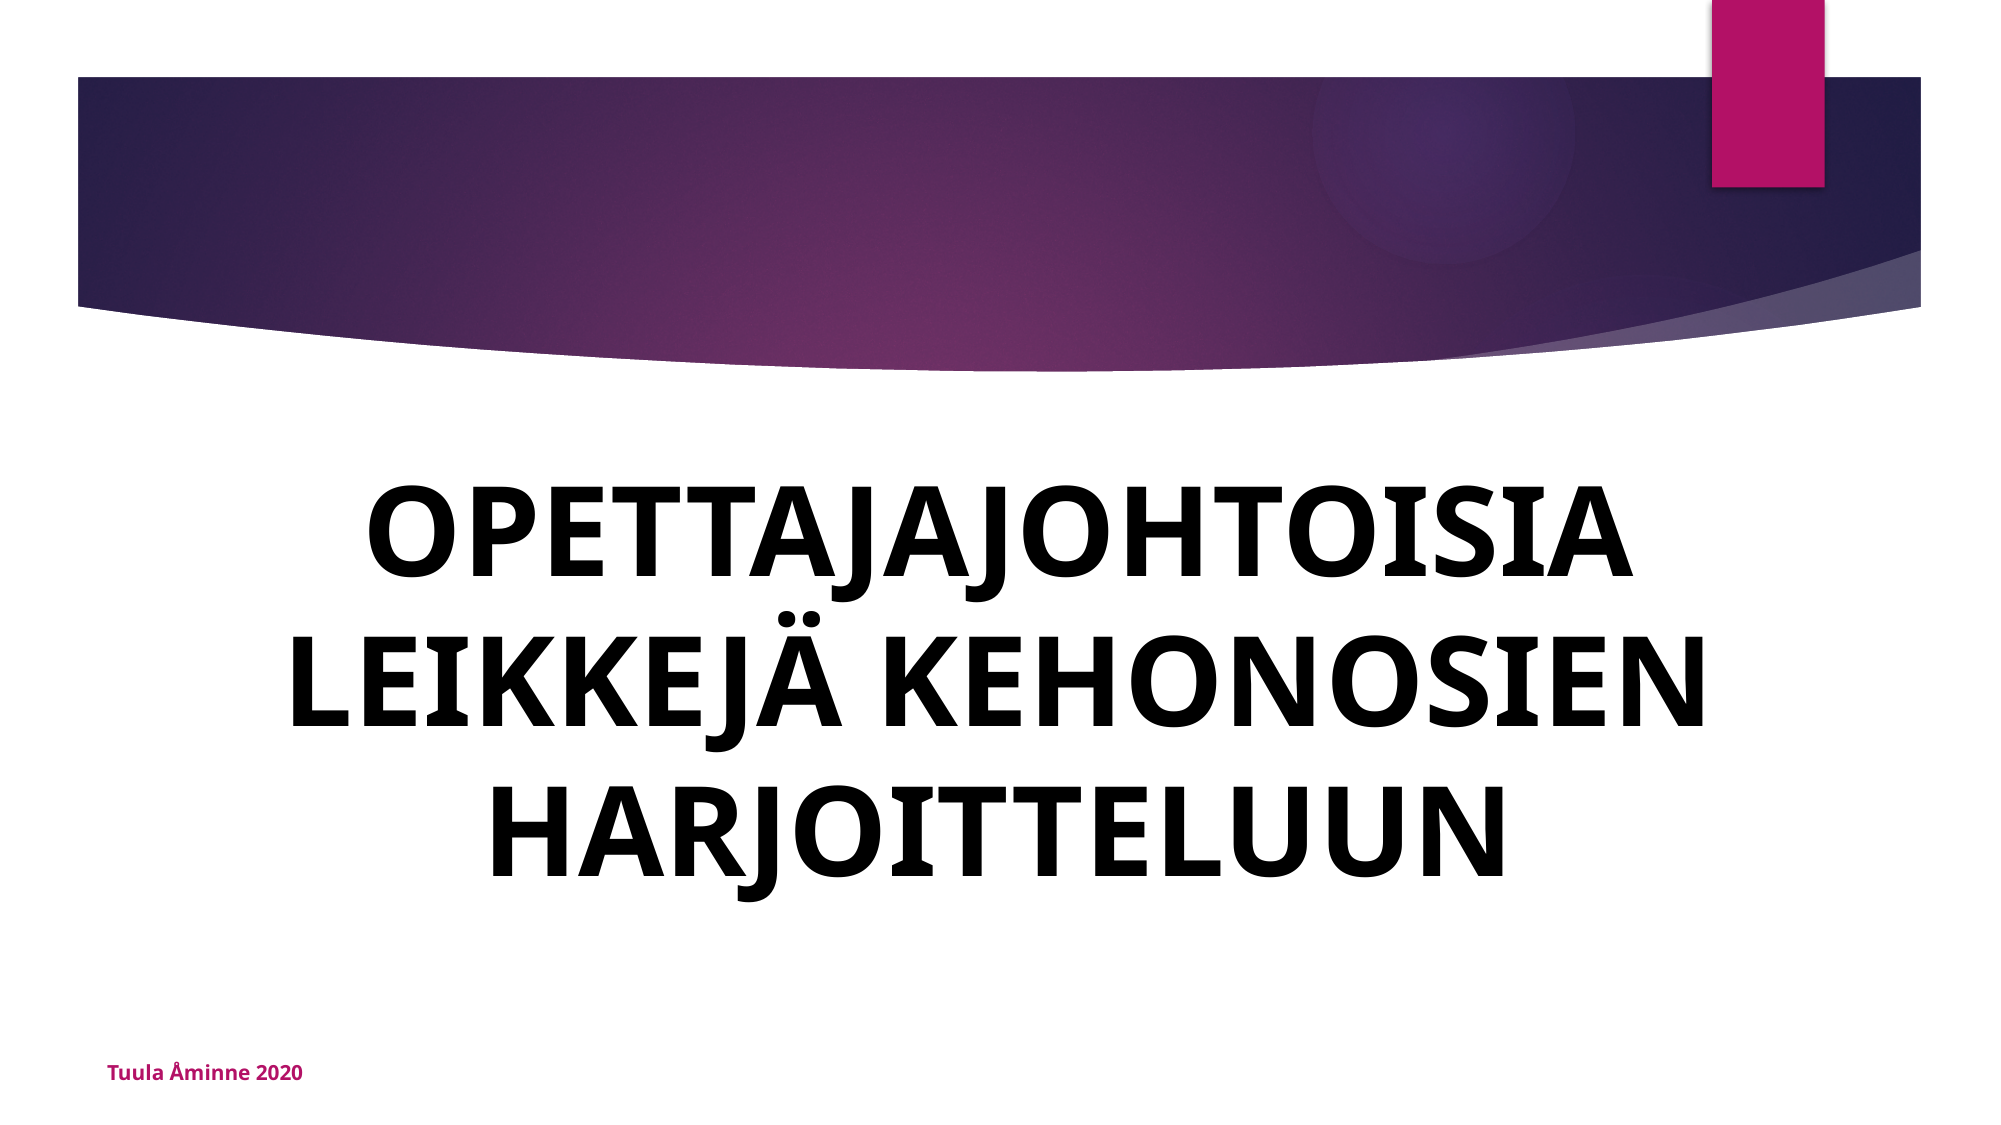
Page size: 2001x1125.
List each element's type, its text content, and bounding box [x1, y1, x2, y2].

title OPETTAJAJOHTOISIA LEIKKEJÄ KEHONOSIEN HARJOITTELUUN [136, 567, 1862, 785]
footer Tuula Åminne 2020 [92, 1048, 726, 1099]
